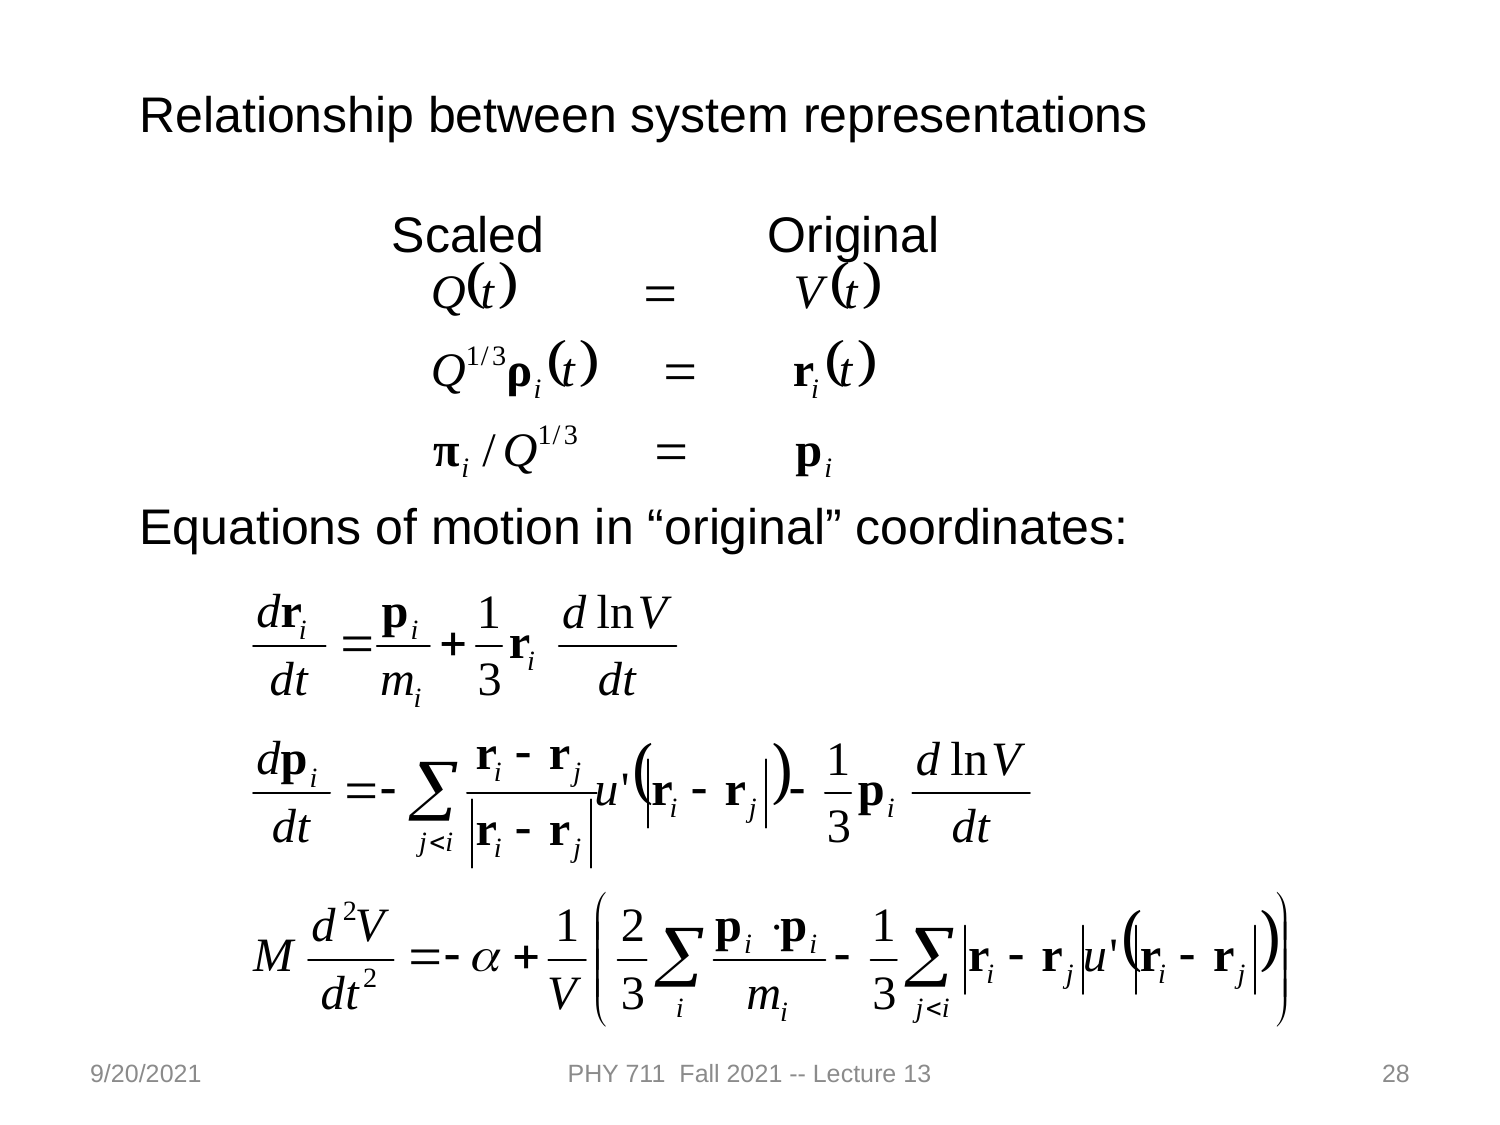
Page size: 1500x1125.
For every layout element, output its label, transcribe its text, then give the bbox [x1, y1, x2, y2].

slide_number 28 [1074, 1042, 1425, 1103]
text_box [424, 262, 885, 487]
text_box Equations of motion in “original” coordinates: [125, 487, 1375, 563]
footer PHY 711 Fall 2021 -- Lecture 13 [512, 1047, 988, 1103]
text_box Relationship between system representations Scaled Original [125, 74, 1275, 270]
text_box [244, 573, 1301, 1038]
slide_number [75, 1042, 425, 1103]
